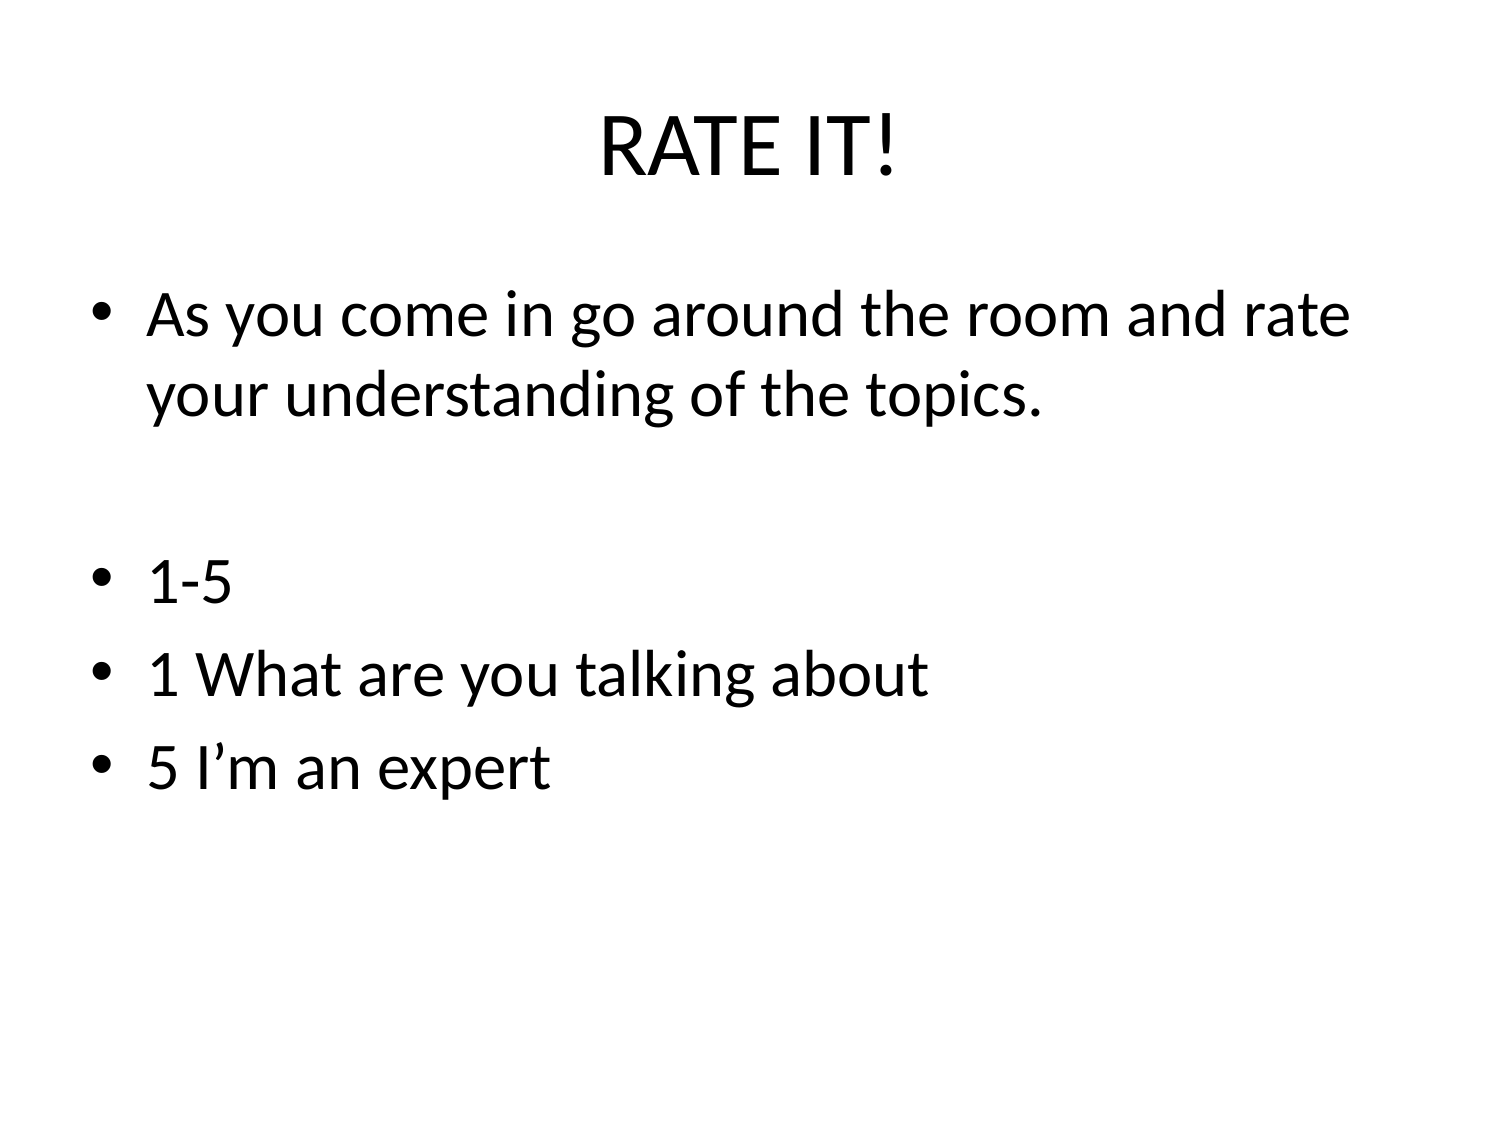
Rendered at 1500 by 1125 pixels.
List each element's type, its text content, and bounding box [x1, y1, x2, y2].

list As you come in go around the room and rate your understanding of the topics. 1-5 1 What are you talking about 5 I’m an expert [75, 262, 1425, 1005]
title RATE IT! [75, 45, 1425, 233]
